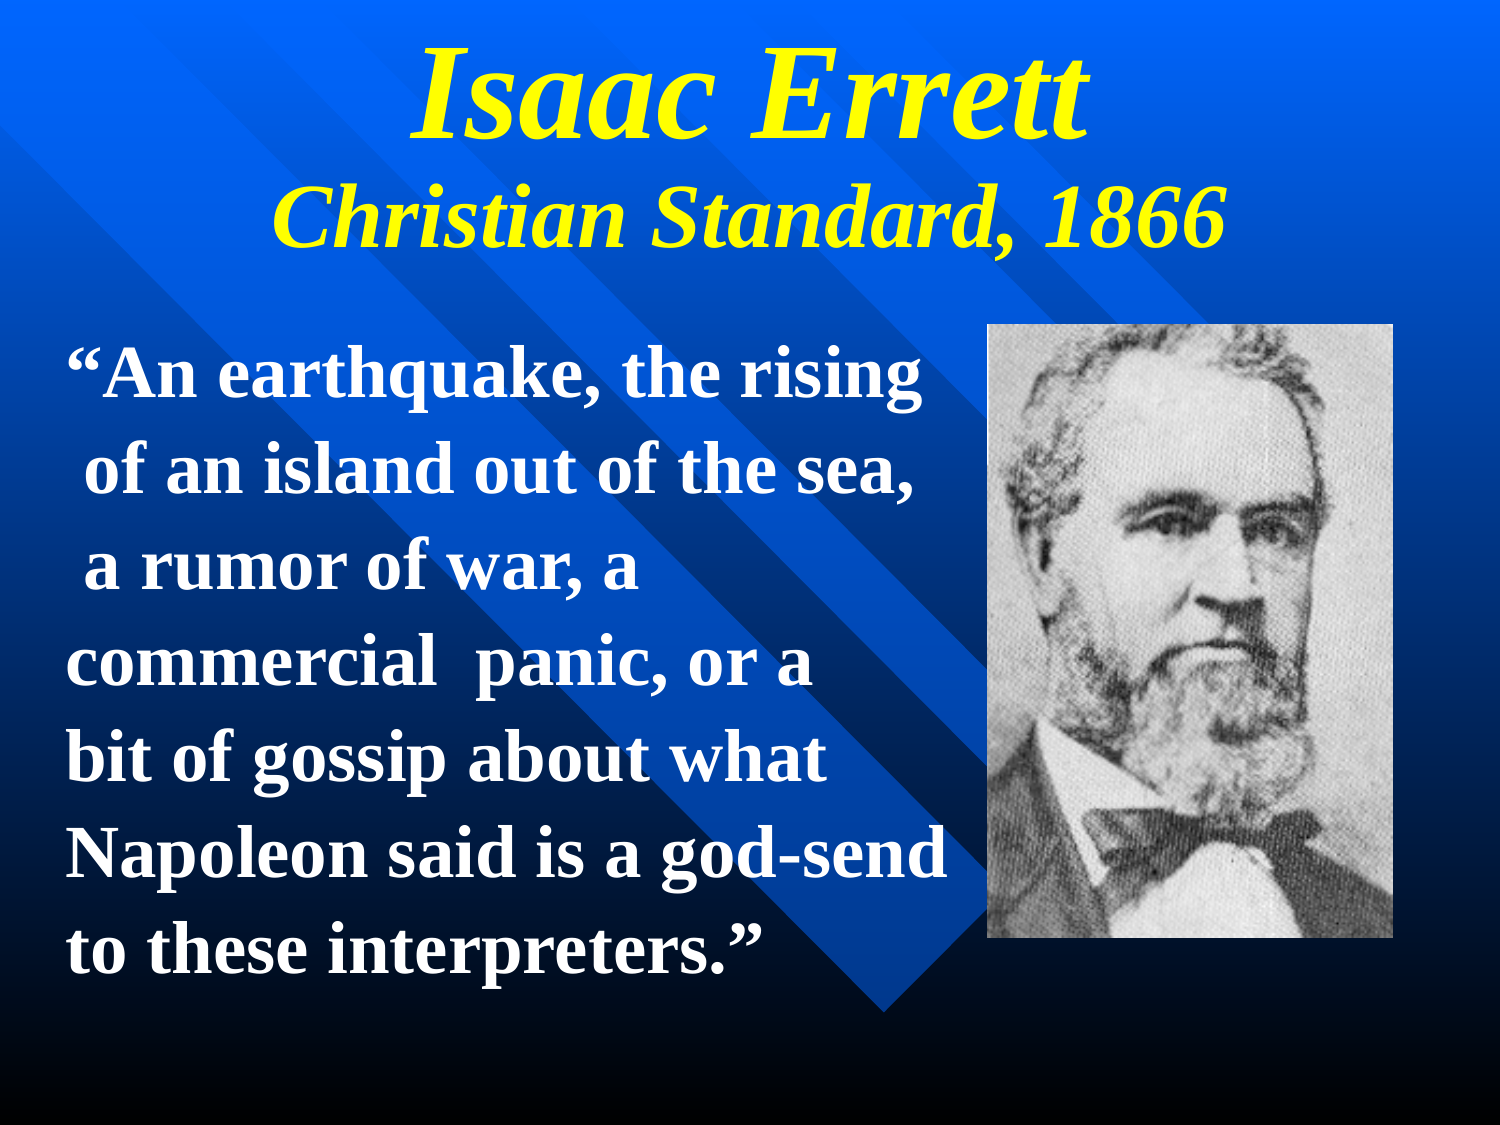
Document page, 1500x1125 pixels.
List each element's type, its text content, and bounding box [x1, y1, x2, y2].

list “An earthquake, the rising of an island out of the sea, a rumor of war, a commercial panic, or a bit of gossip about what Napoleon said is a god-send to these interpreters.” [49, 324, 1326, 1001]
picture [987, 324, 1393, 938]
title Isaac Errett Christian Standard, 1866 [112, 49, 1388, 238]
